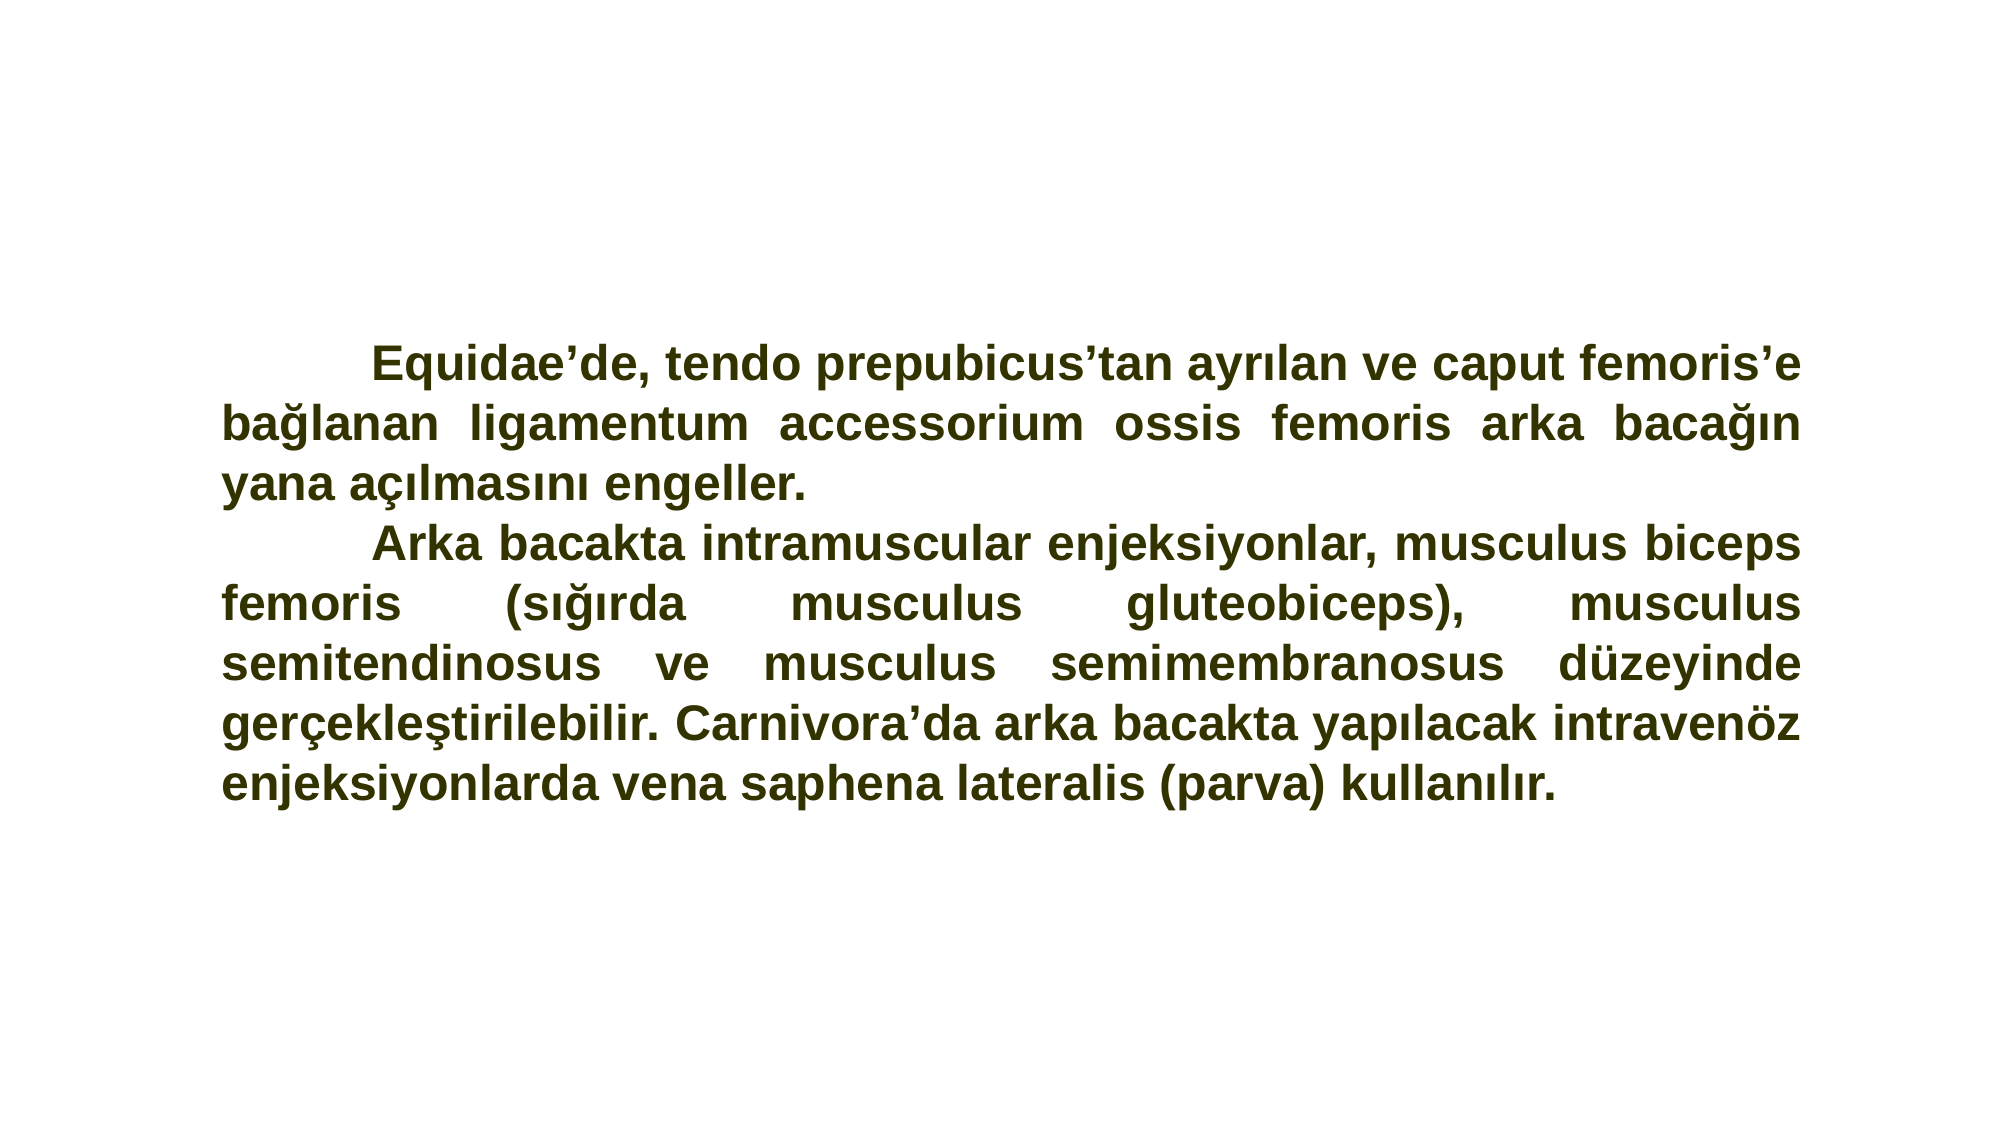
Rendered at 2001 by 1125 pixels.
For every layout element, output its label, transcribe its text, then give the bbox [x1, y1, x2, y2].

text_box Equidae’de, tendo prepubicus’tan ayrılan ve caput femoris’e bağlanan ligamentum accessorium ossis femoris arka bacağın yana açılmasını engeller. Arka bacakta intramuscular enjeksiyonlar, musculus biceps femoris (sığırda musculus gluteobiceps), musculus semitendinosus ve musculus semimembranosus düzeyinde gerçekleştirilebilir. Carnivora’da arka bacakta yapılacak intravenöz enjeksiyonlarda vena saphena lateralis (parva) kullanılır. [206, 323, 1819, 818]
